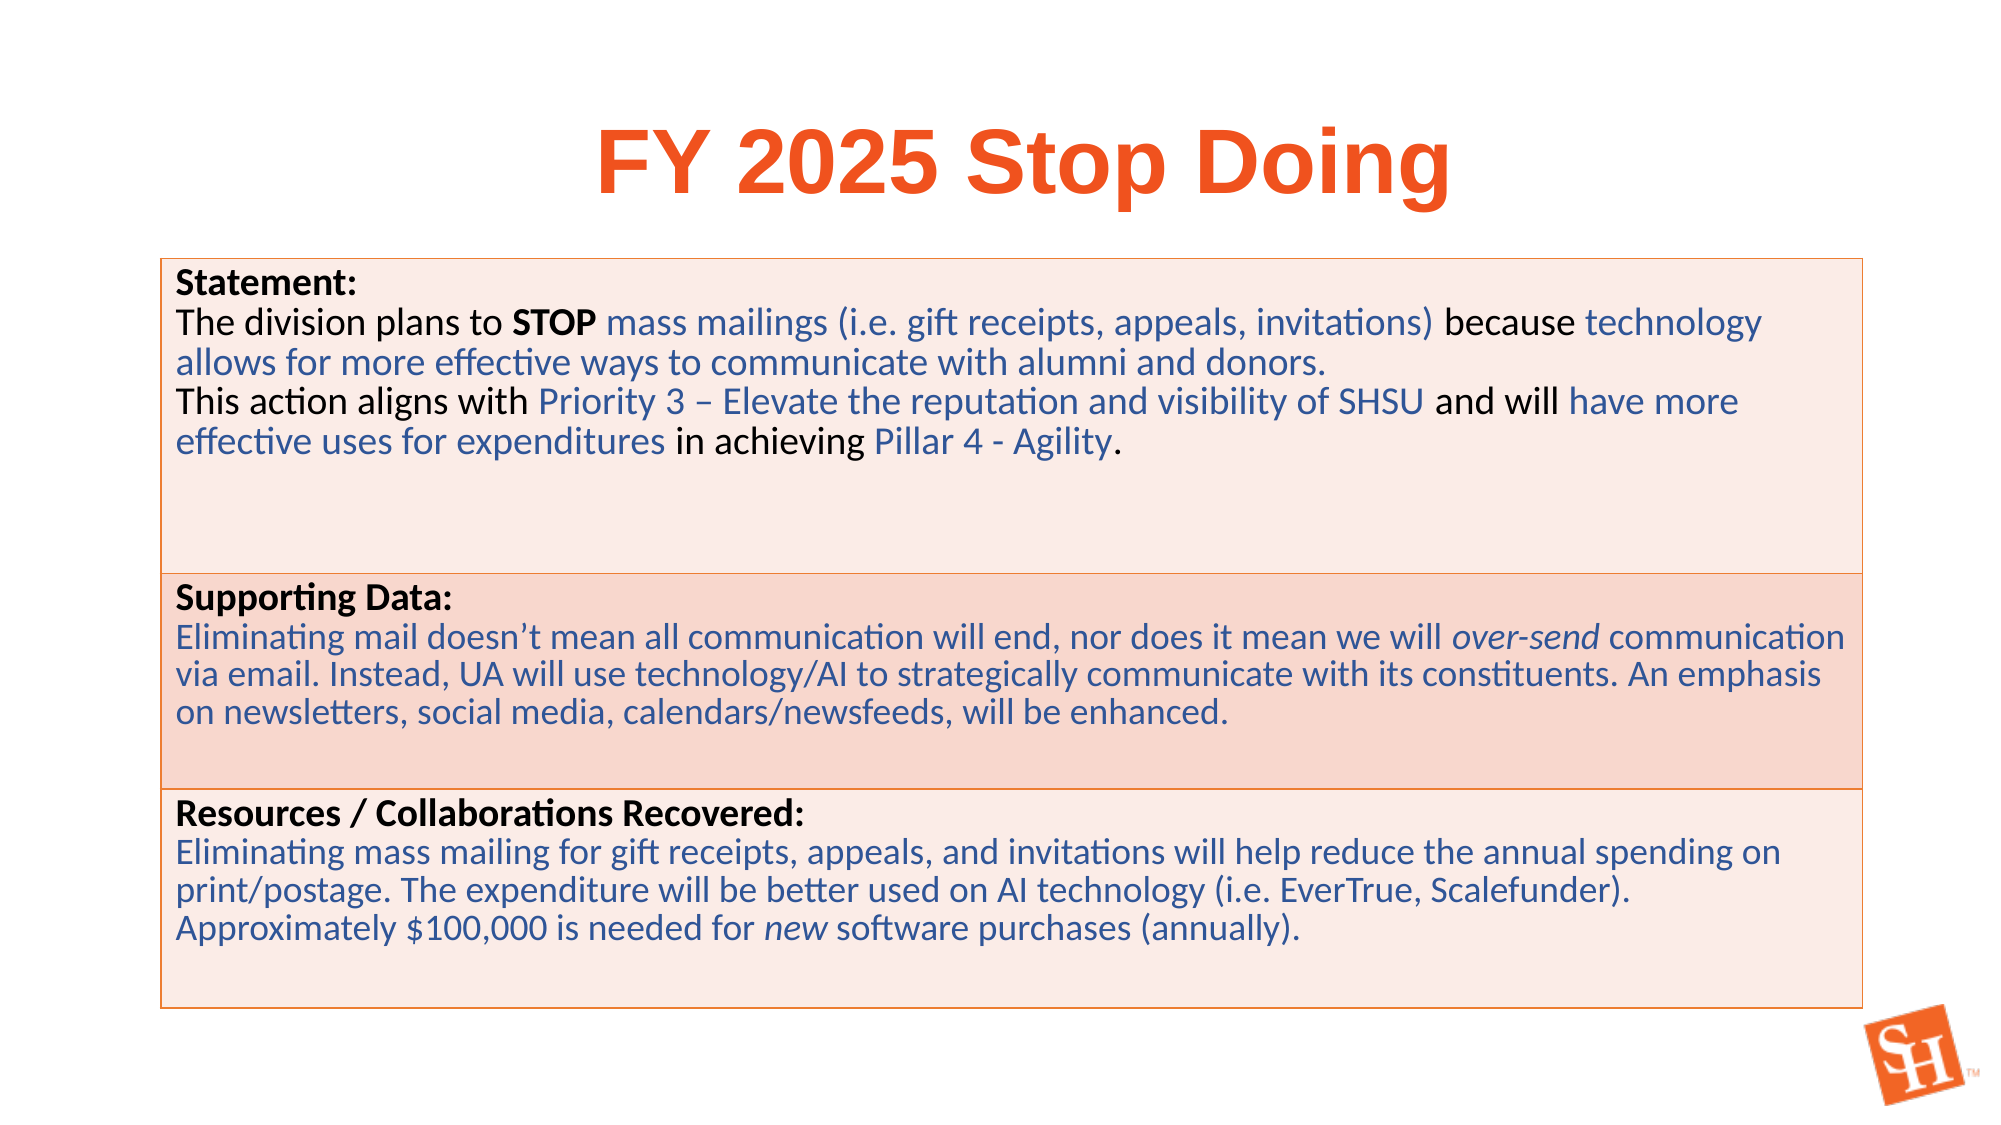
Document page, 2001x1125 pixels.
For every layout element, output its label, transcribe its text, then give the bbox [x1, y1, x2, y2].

table_header Statement: The division plans to STOP mass mailings (i.e. gift receipts, appeals, invitations) because technology allows for more effective ways to communicate with alumni and donors. This action aligns with Priority 3 – Elevate the reputation and visibility of SHSU and will have more effective uses for expenditures in achieving Pillar 4 - Agility. [162, 276, 1862, 573]
text_box FY 2025 Stop Doing [162, 57, 1888, 276]
table_cell Supporting Data: Eliminating mail doesn’t mean all communication will end, nor does it mean we will over-send communication via email. Instead, UA will use technology/AI to strategically communicate with its constituents. An emphasis on newsletters, social media, calendars/newsfeeds, will be enhanced. [162, 574, 1862, 788]
table_cell Resources / Collaborations Recovered: Eliminating mass mailing for gift receipts, appeals, and invitations will help reduce the annual spending on print/postage. The expenditure will be better used on AI technology (i.e. EverTrue, Scalefunder). Approximately $100,000 is needed for new software purchases (annually). [162, 790, 1862, 1007]
